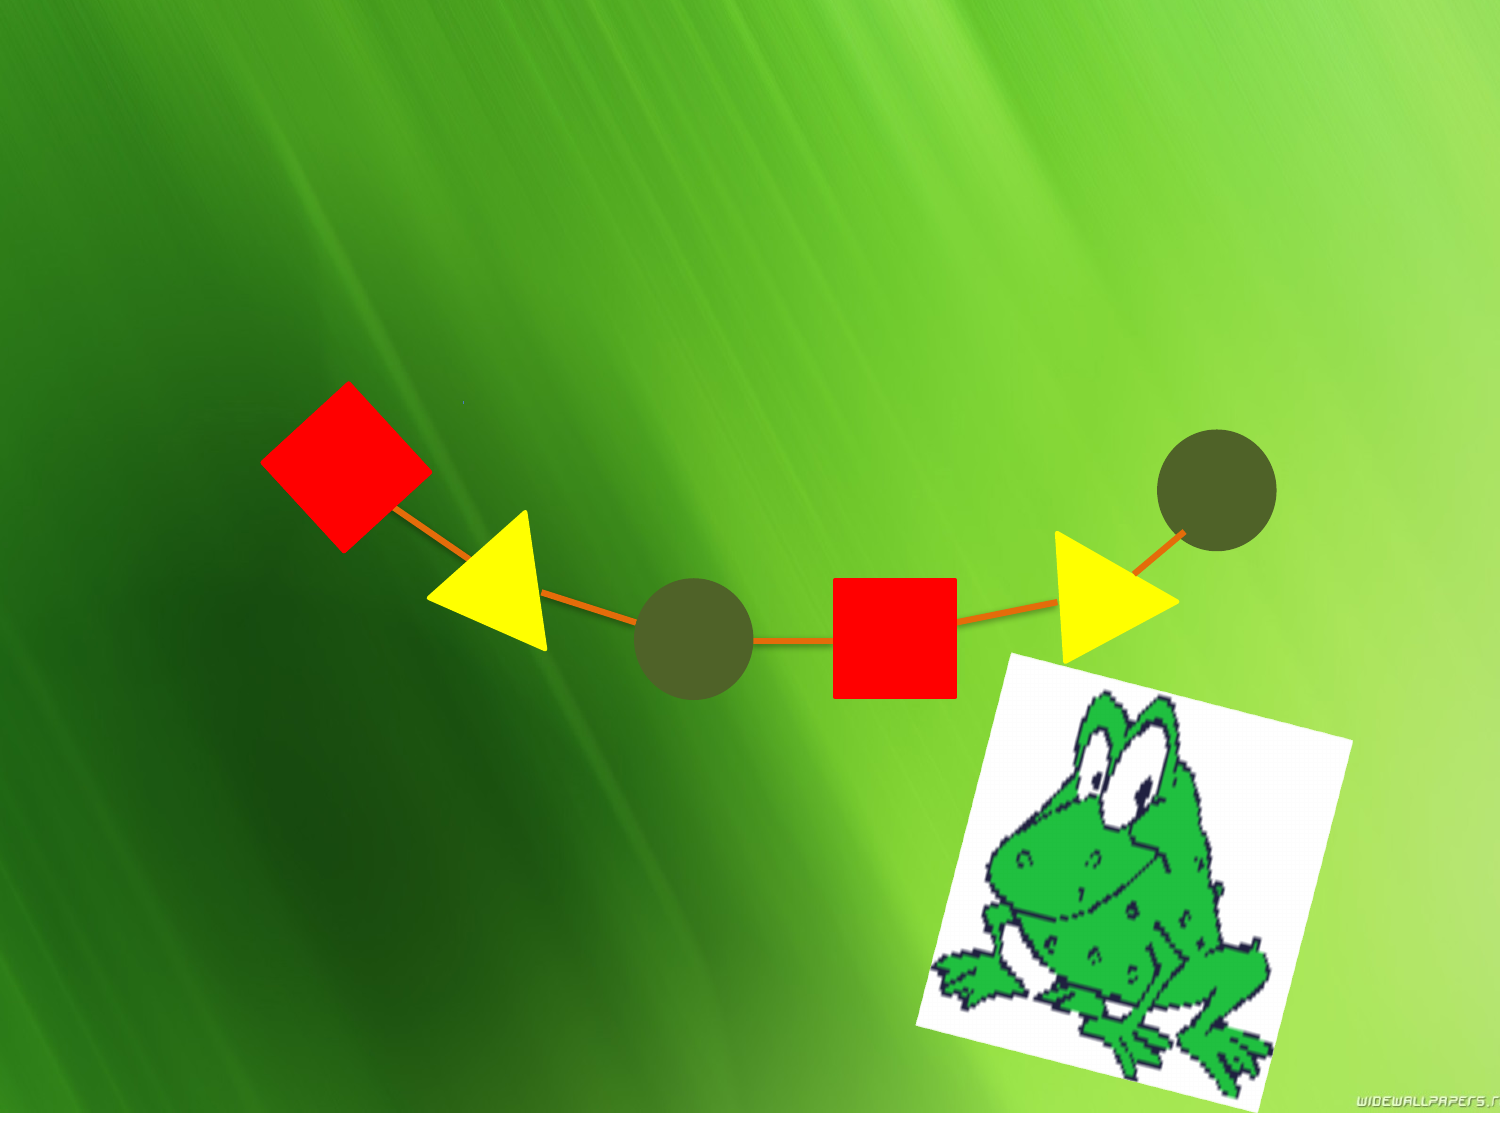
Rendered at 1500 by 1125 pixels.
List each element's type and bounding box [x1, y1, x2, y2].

list [0, 0, 1500, 1113]
text_box [379, 497, 479, 566]
text_box [955, 601, 1058, 623]
text_box [541, 592, 637, 623]
picture [957, 689, 1311, 1075]
text_box [1133, 531, 1185, 575]
